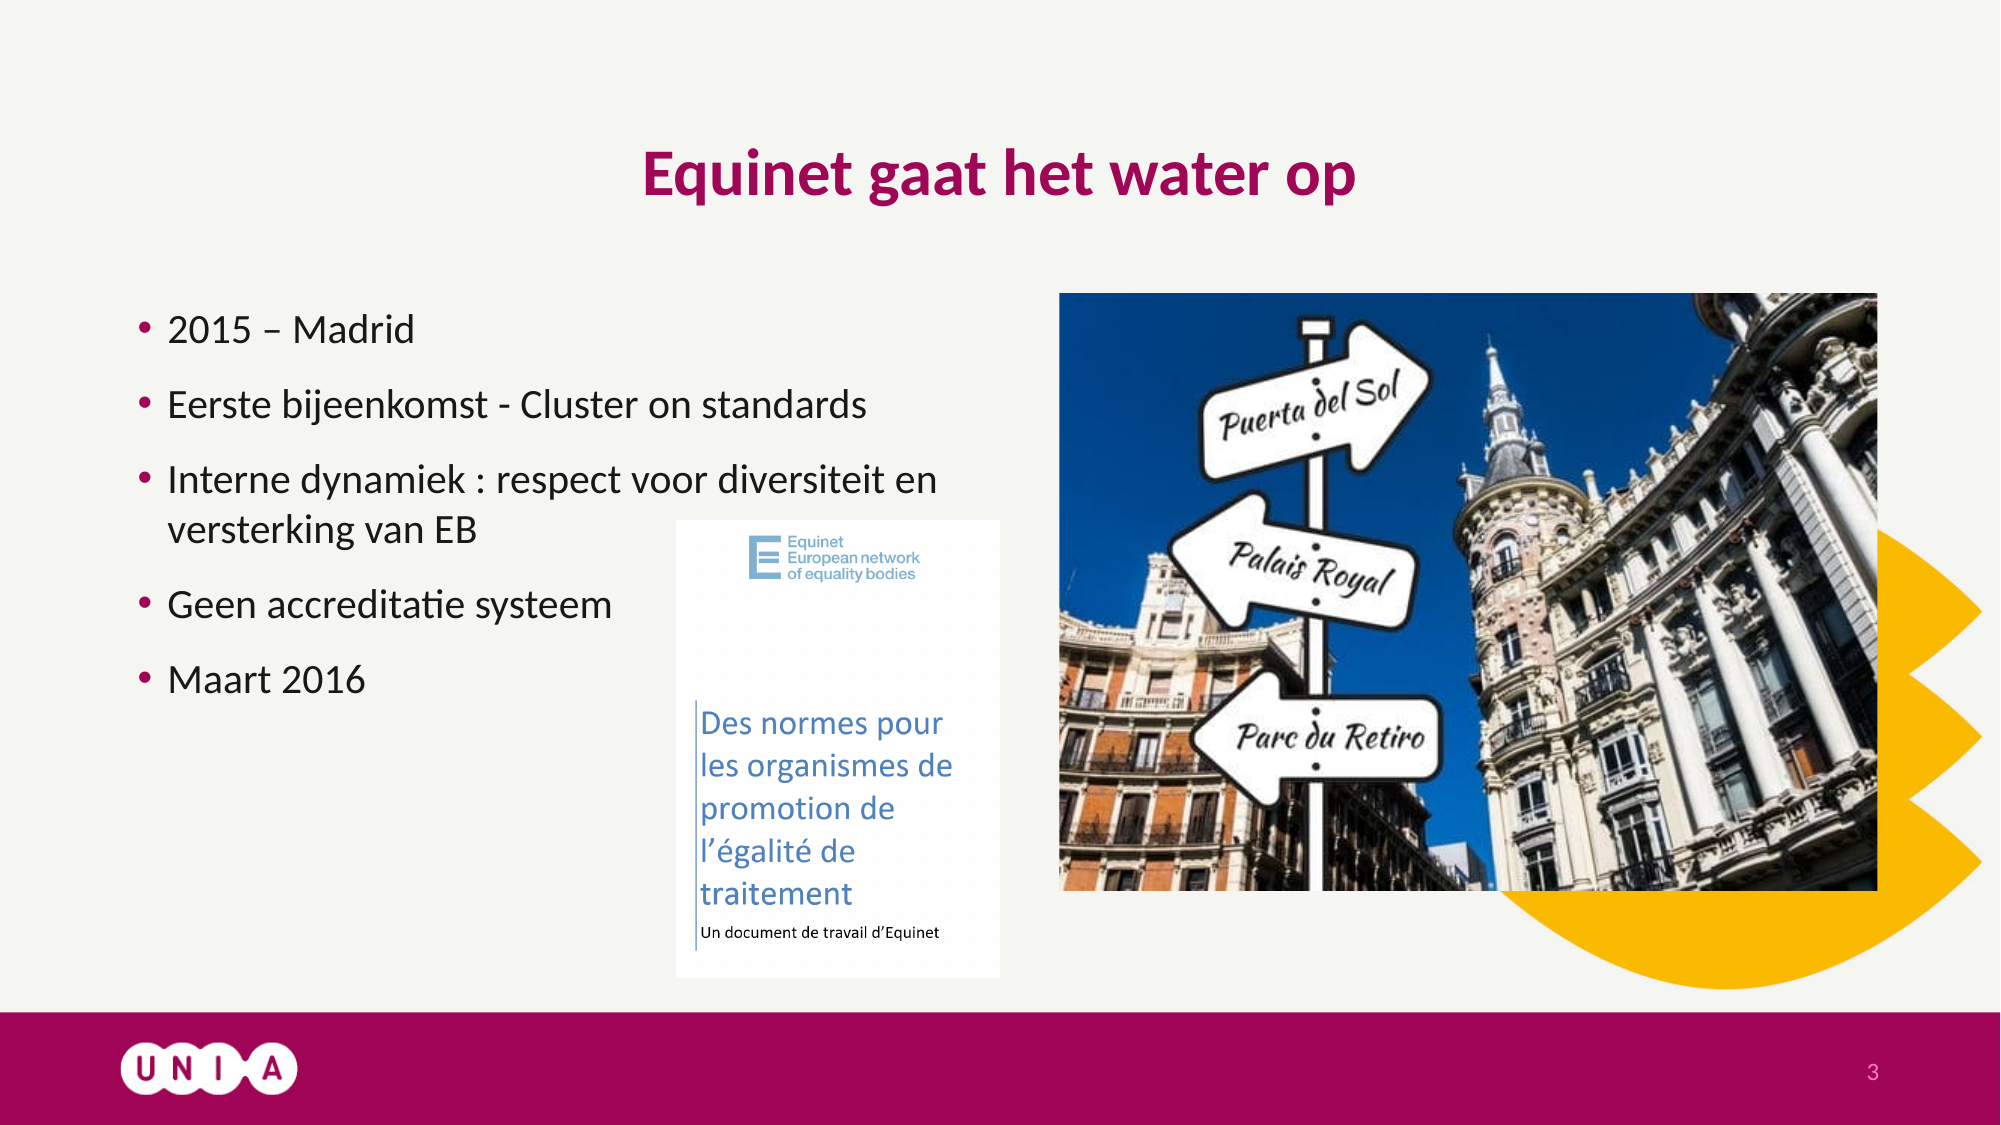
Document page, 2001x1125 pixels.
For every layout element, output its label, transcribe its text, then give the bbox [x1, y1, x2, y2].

picture [0, 0, 2001, 1125]
title Equinet gaat het water op [122, 129, 1878, 226]
list 2015 – Madrid Eerste bijeenkomst - Cluster on standards Interne dynamiek : respect voor diversiteit en versterking van EB Geen accreditatie systeem Maart 2016 [122, 294, 1000, 891]
